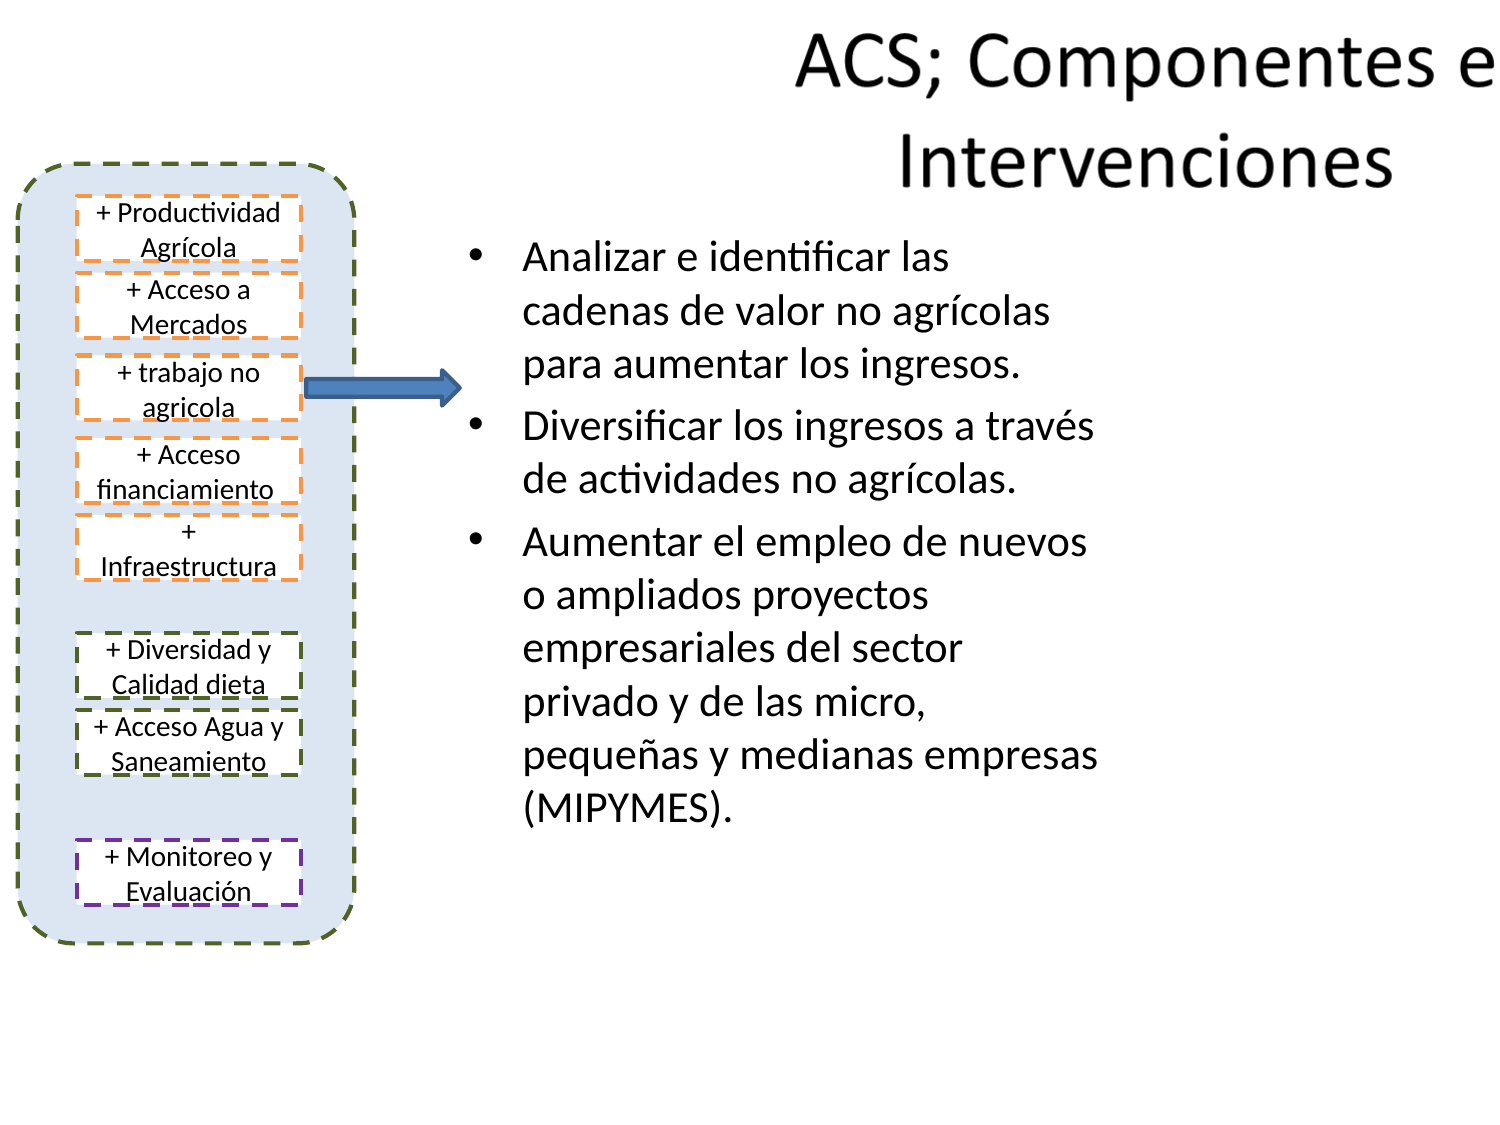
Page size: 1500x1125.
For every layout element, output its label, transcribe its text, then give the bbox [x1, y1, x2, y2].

picture [631, 0, 1500, 260]
text_box [360, 368, 462, 408]
list Analizar e identificar las cadenas de valor no agrícolas para aumentar los ingresos. Diversificar los ingresos a través de actividades no agrícolas. Aumentar el empleo de nuevos o ampliados proyectos empresariales del sector privado y de las micro, pequeñas y medianas empresas (MIPYMES). [453, 219, 1117, 869]
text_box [17, 163, 355, 944]
